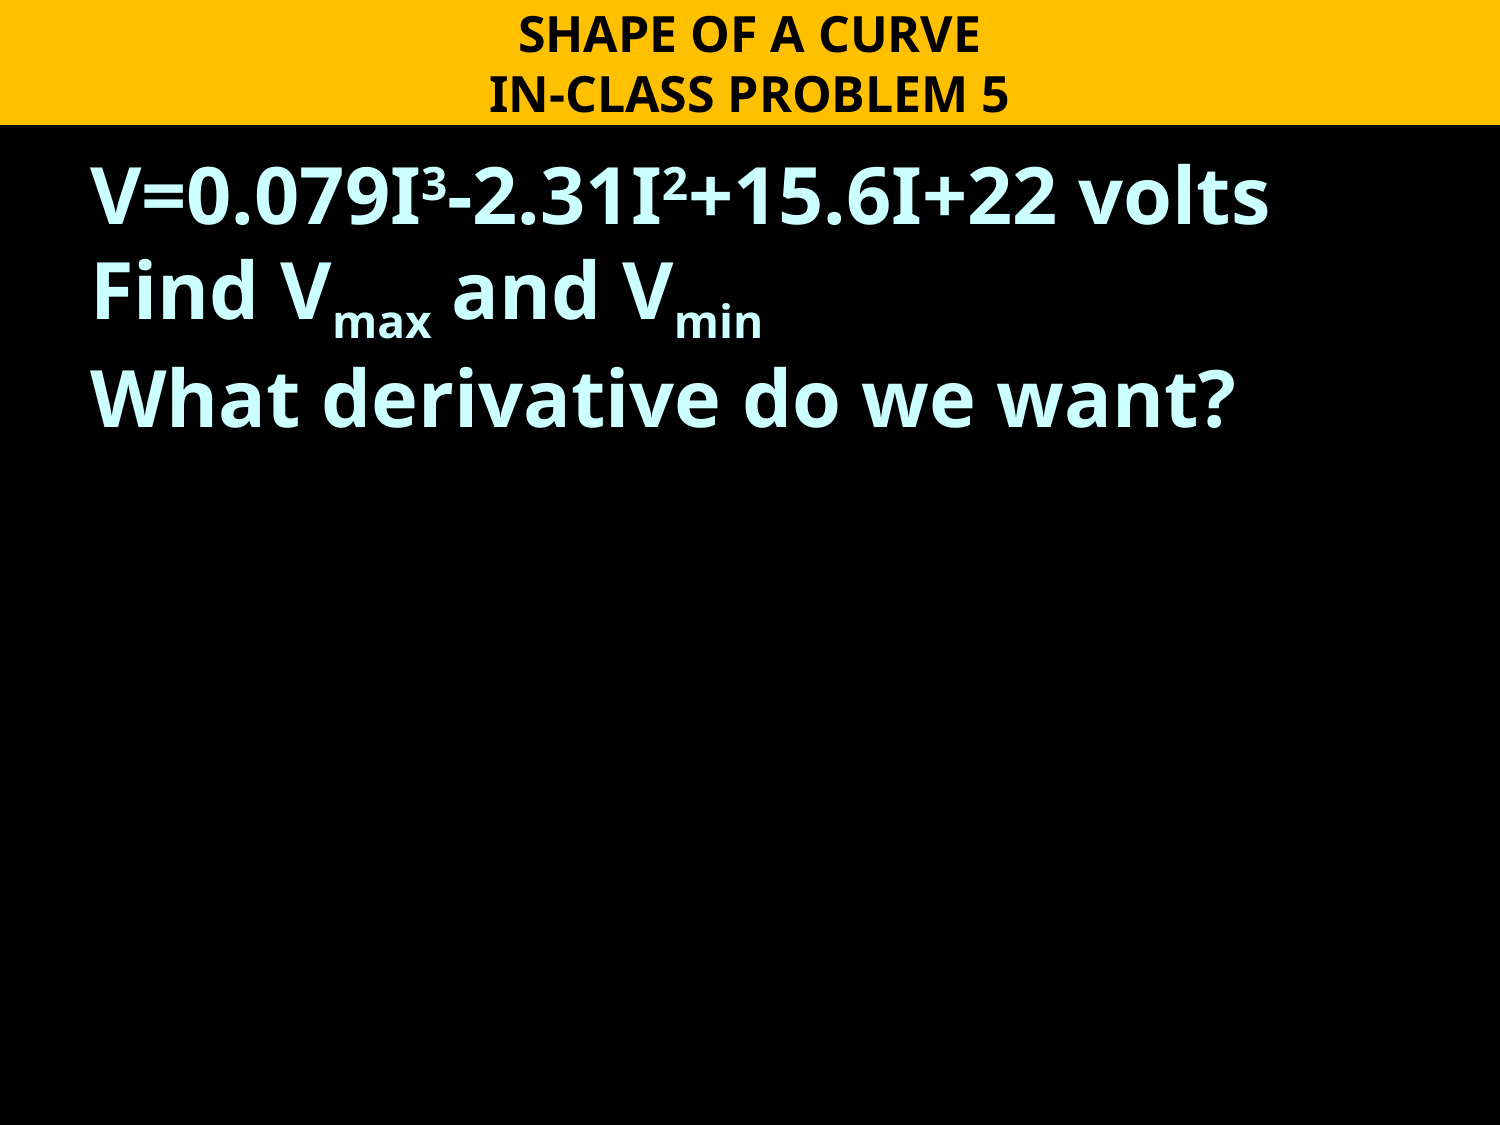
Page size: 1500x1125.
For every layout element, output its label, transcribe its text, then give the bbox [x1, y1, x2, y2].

text_box SHAPE OF A CURVE IN-CLASS PROBLEM 5 [0, 0, 1500, 125]
list V=0.079I3-2.31I2+15.6I+22 volts Find Vmax and Vmin What derivative do we want? [75, 137, 1500, 1063]
